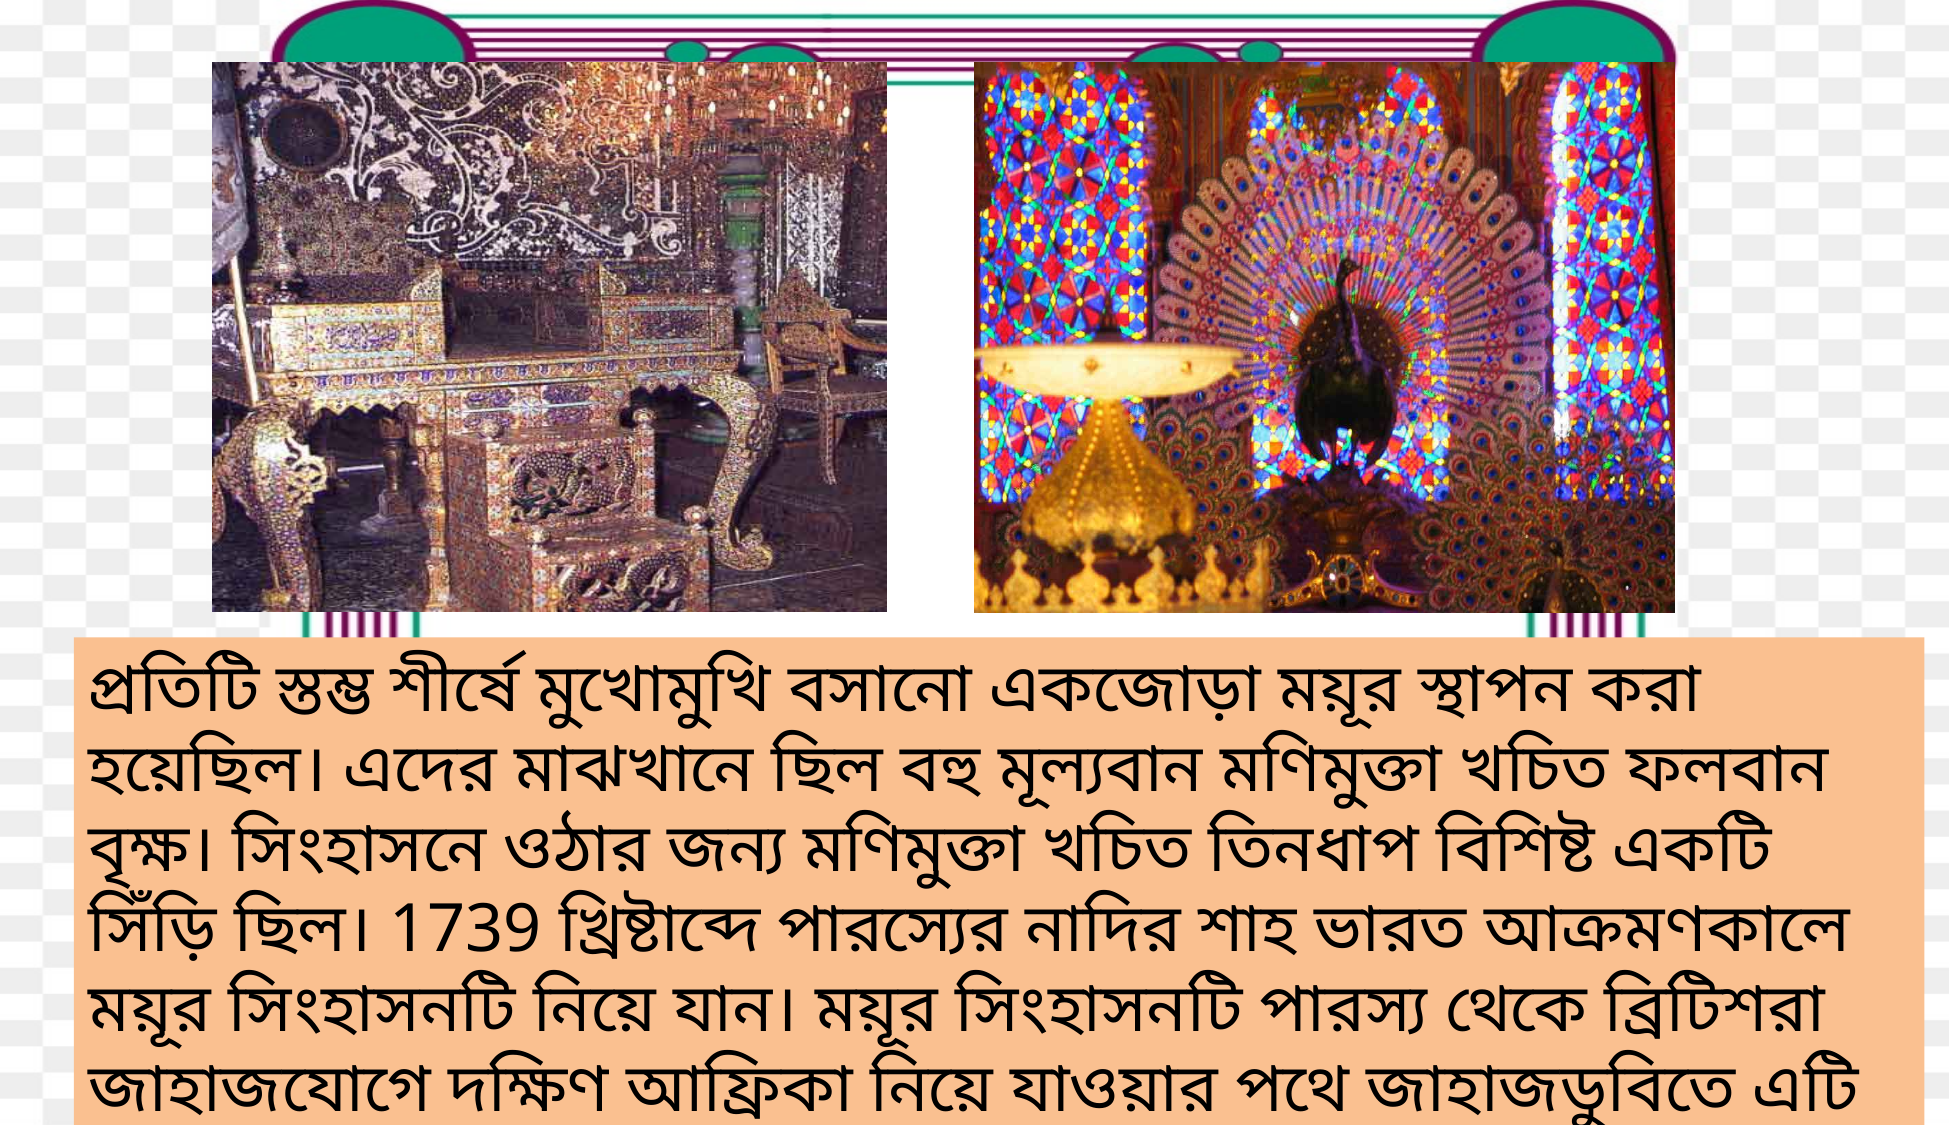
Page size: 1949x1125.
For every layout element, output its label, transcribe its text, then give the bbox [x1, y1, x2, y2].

picture [0, 0, 1949, 1125]
text_box প্রতিটি স্তম্ভ শীর্ষে মুখোমুখি বসানো একজোড়া ময়ূর স্থাপন করা হয়েছিল। এদের মাঝখানে ছিল বহু মূল্যবান মণিমুক্তা খচিত ফলবান বৃক্ষ। সিংহাসনে ওঠার জন্য মণিমুক্তা খচিত তিনধাপ বিশিষ্ট একটি সিঁড়ি ছিল। 1739 খ্রিষ্টাব্দে পারস্যের নাদির শাহ ভারত আক্রমণকালে ময়ূর সিংহাসনটি নিয়ে যান। ময়ূর সিংহাসনটি পারস্য থেকে ব্রিটিশরা জাহাজযোগে দক্ষিণ আফ্রিকা নিয়ে যাওয়ার পথে জাহাজডুবিতে এটি হারিয়ে যায়। [73, 637, 1925, 1125]
